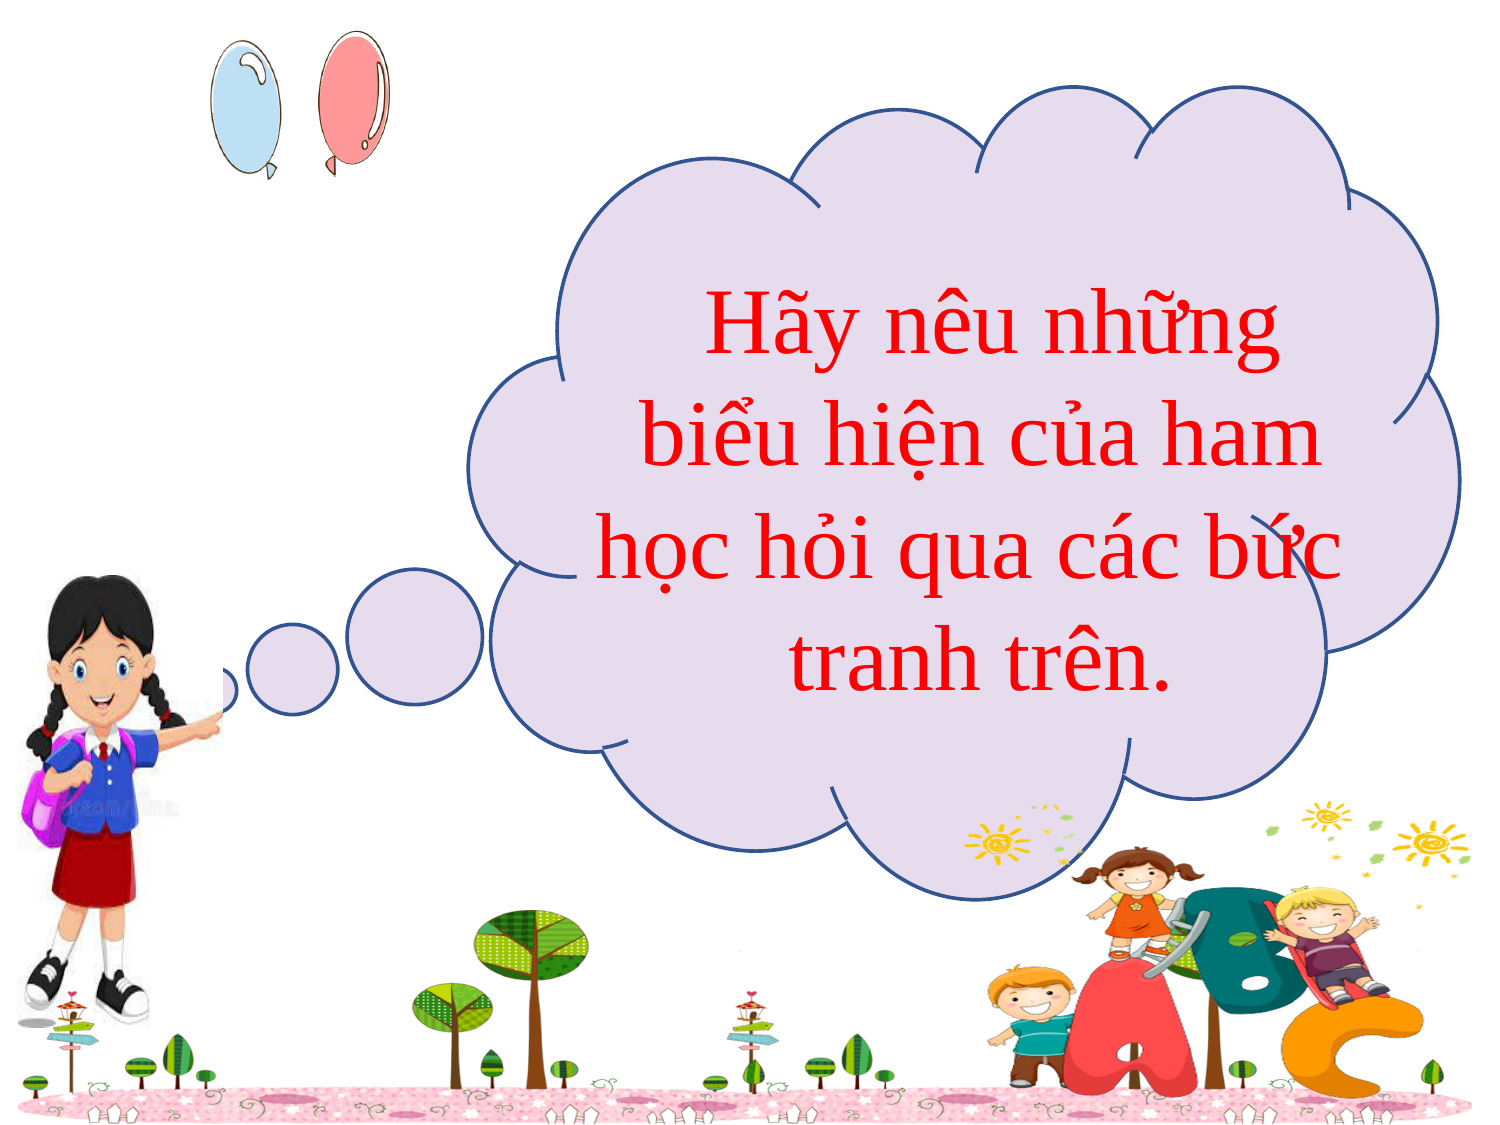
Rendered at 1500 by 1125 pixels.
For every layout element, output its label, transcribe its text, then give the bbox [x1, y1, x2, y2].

text_box [347, 569, 483, 705]
text_box [468, 86, 1460, 801]
picture [18, 575, 1472, 1124]
text_box [223, 669, 237, 712]
text_box [247, 624, 338, 715]
picture [318, 30, 390, 177]
text_box Hãy nêu những biểu hiện của ham học hỏi qua các bức tranh trên. [581, 253, 1382, 716]
picture [204, 29, 288, 196]
